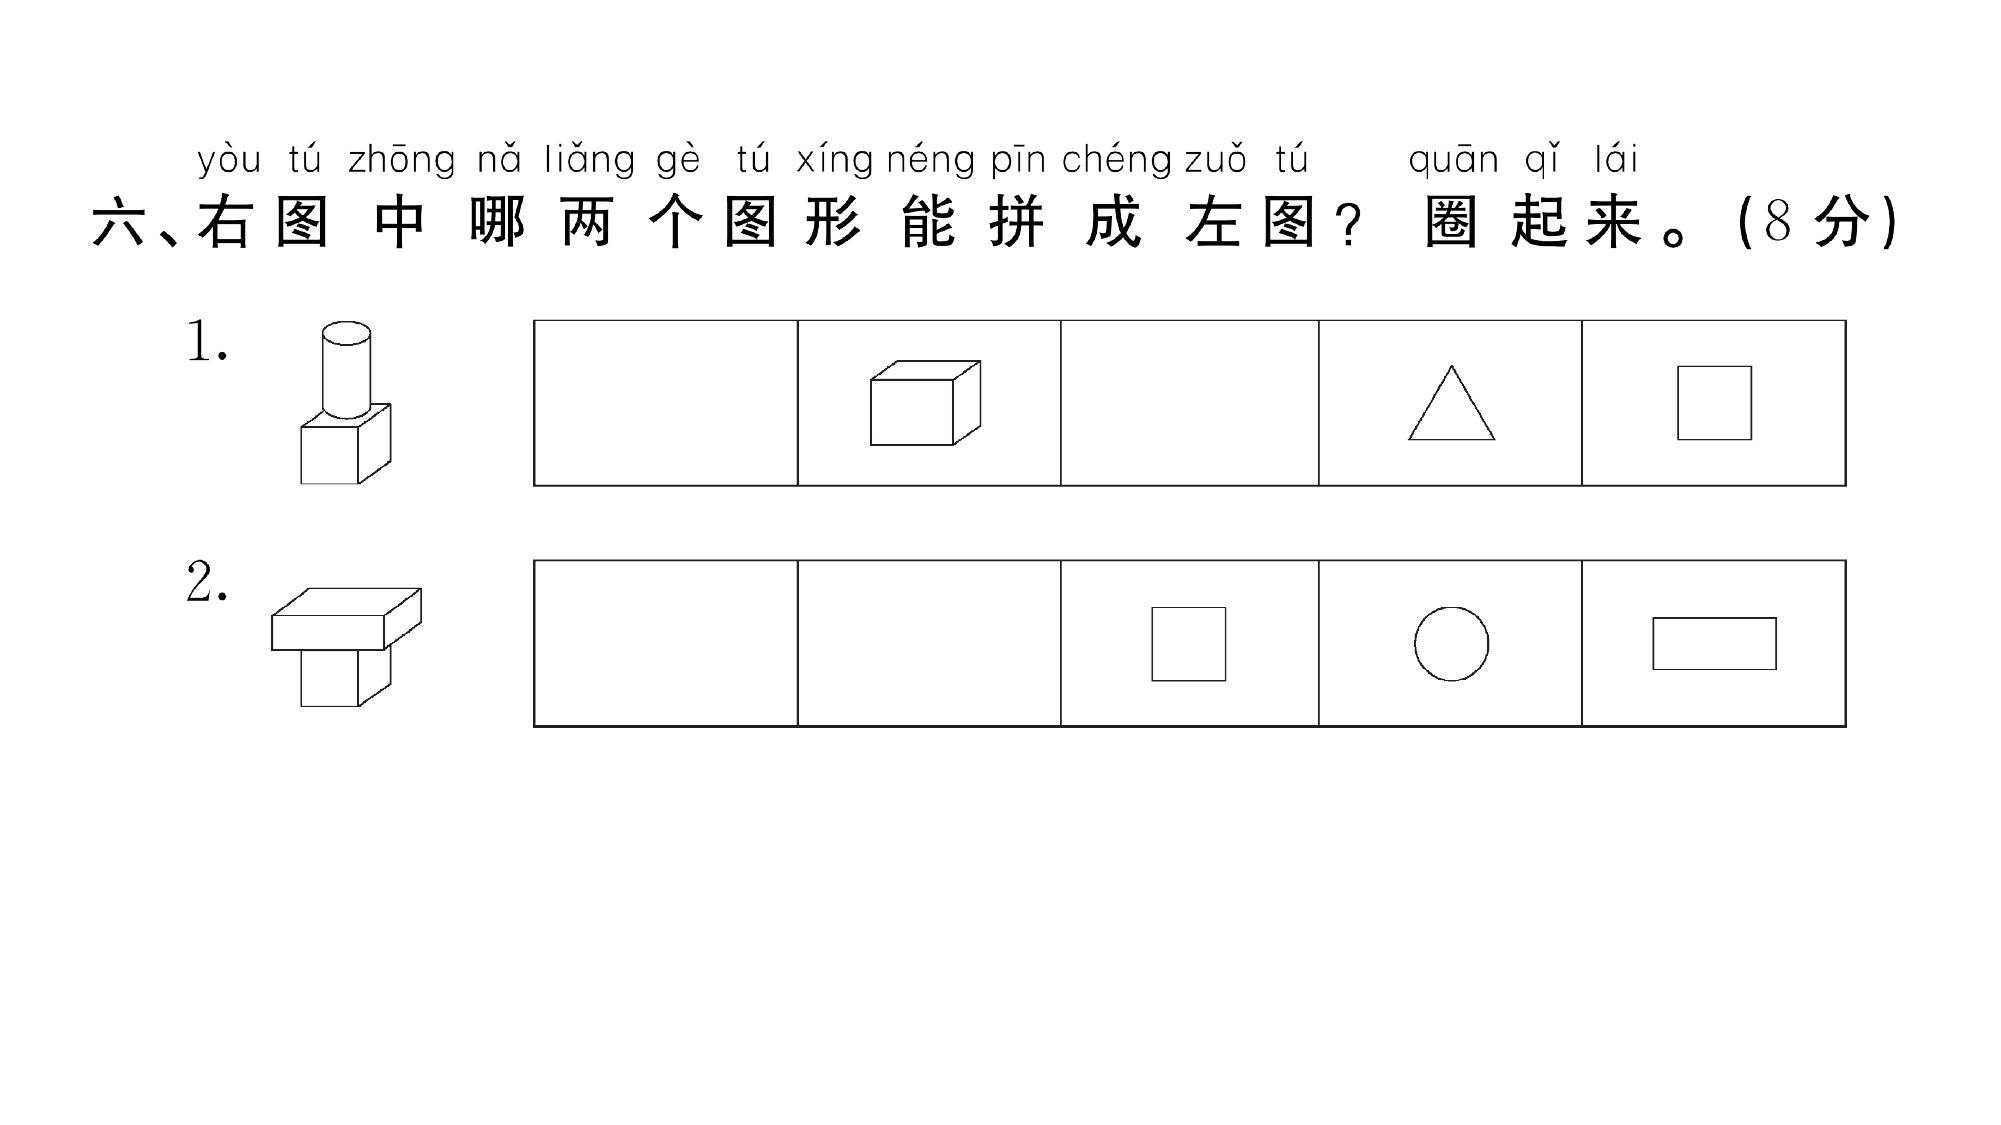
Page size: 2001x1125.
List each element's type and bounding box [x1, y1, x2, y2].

picture [88, 118, 1979, 755]
